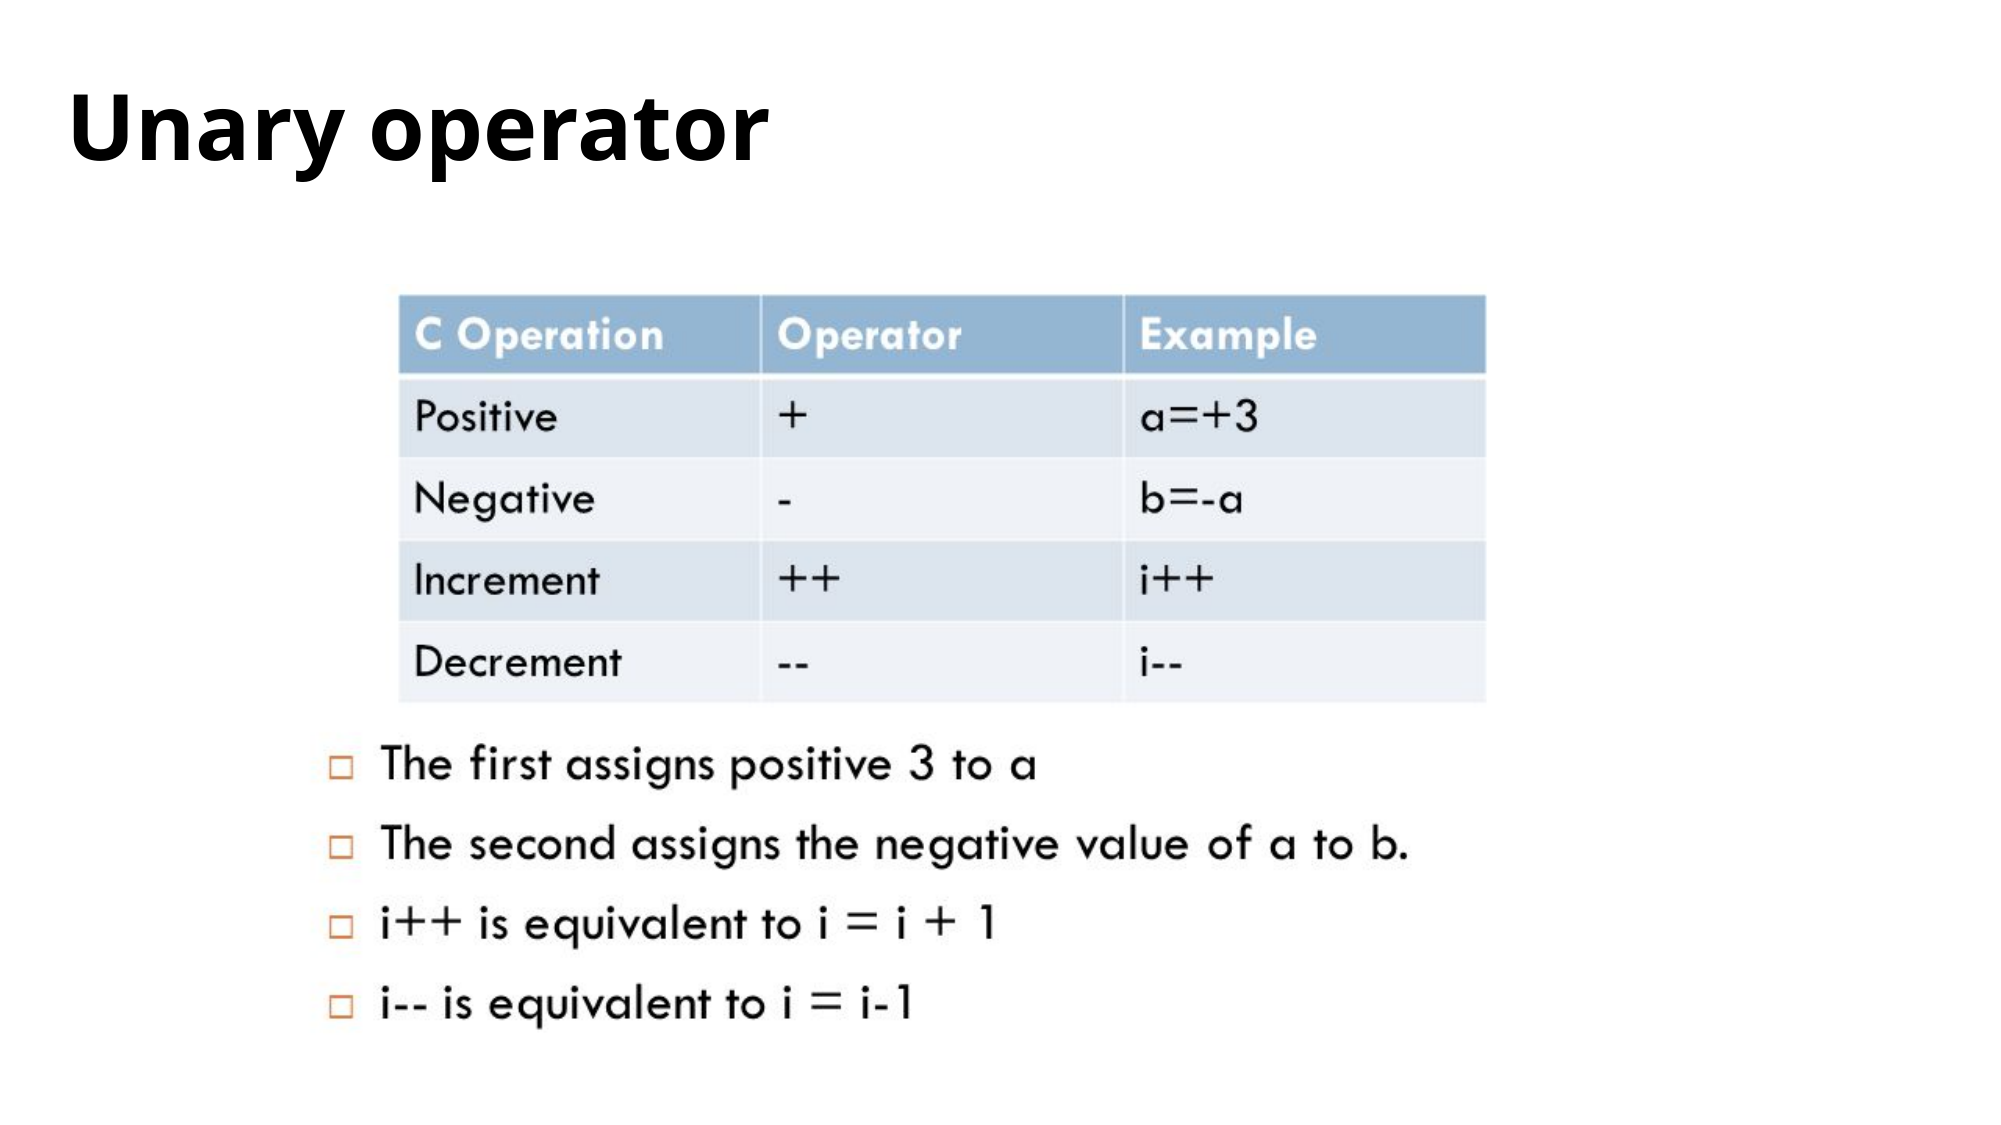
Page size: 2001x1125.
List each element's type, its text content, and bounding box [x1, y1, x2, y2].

title Unary operator [51, 22, 1777, 240]
picture [273, 284, 1600, 1065]
